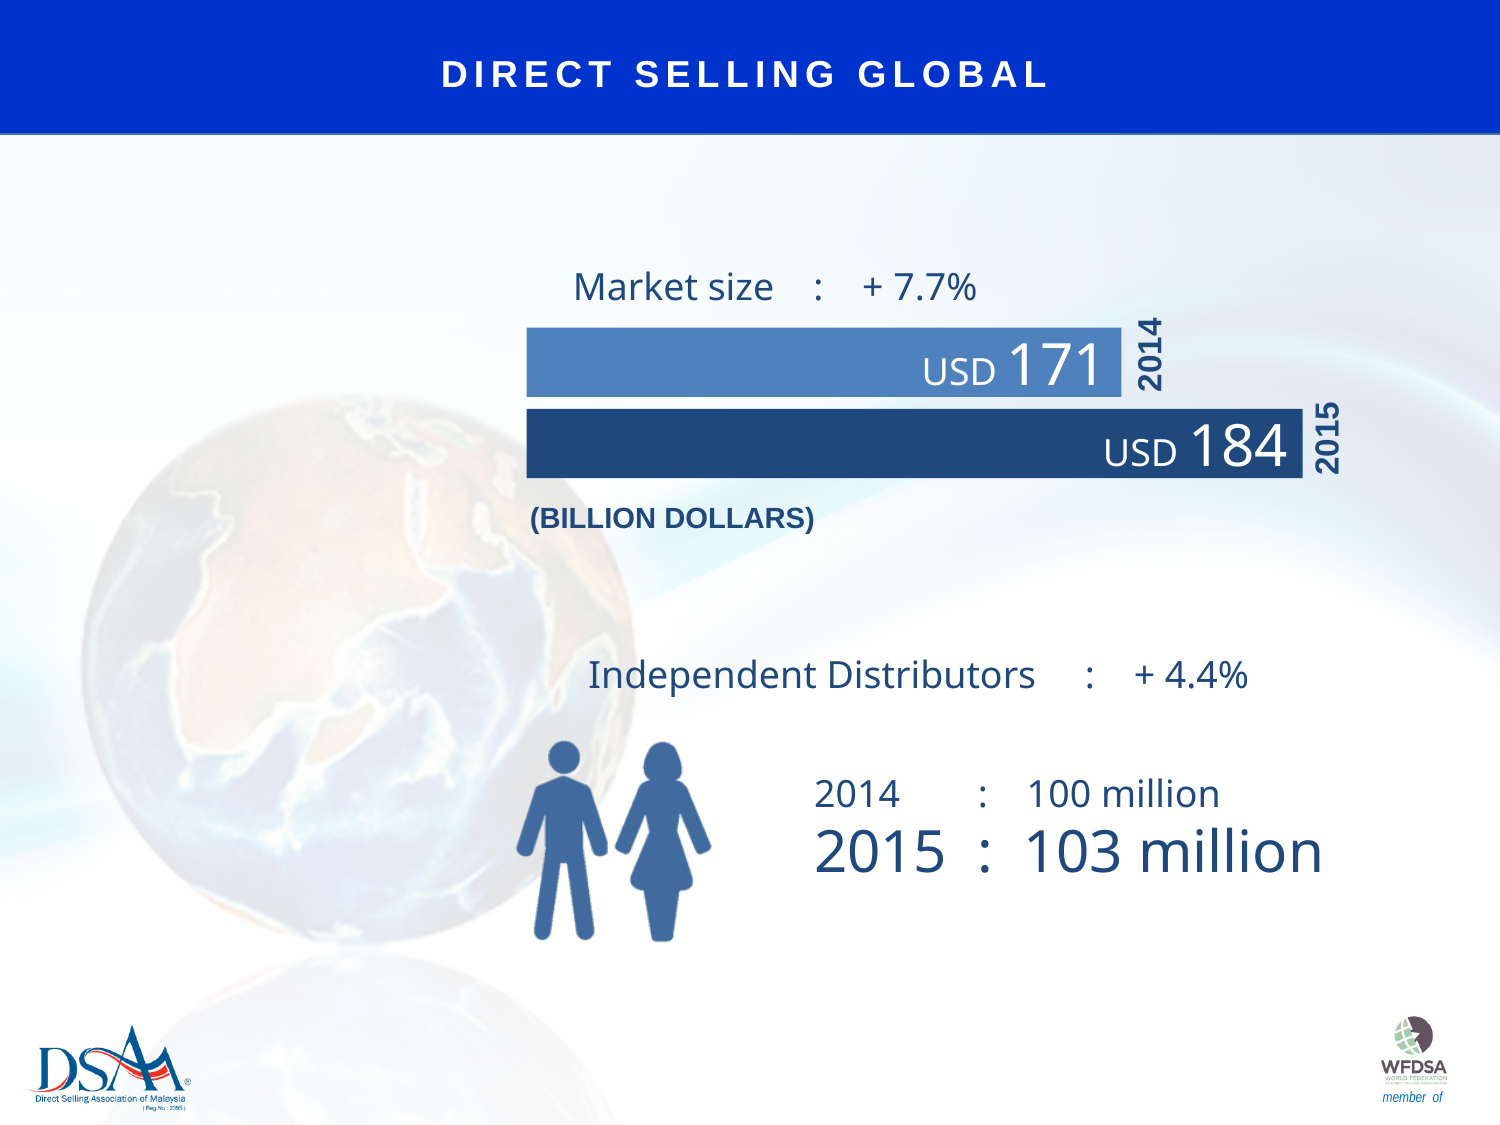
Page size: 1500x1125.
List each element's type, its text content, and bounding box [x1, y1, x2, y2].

text_box 2014 [1120, 303, 1176, 408]
text_box (BILLION DOLLARS) [515, 491, 831, 542]
text_box Independent Distributors : + 4.4% [573, 643, 1266, 704]
text_box Market size : + 7.7% [558, 255, 994, 315]
picture [489, 729, 752, 1000]
text_box 2014 : 100 million 2015 : 103 million [799, 762, 1340, 892]
text_box [0, 0, 1500, 135]
picture [1376, 1013, 1450, 1087]
picture [0, 999, 221, 1125]
text_box 2015 [1297, 385, 1353, 491]
text_box USD 184 [526, 408, 1297, 479]
text_box DIRECT SELLING GLOBAL [426, 42, 1063, 103]
text_box USD 171 [526, 327, 1120, 397]
text_box member of [1357, 1072, 1458, 1115]
